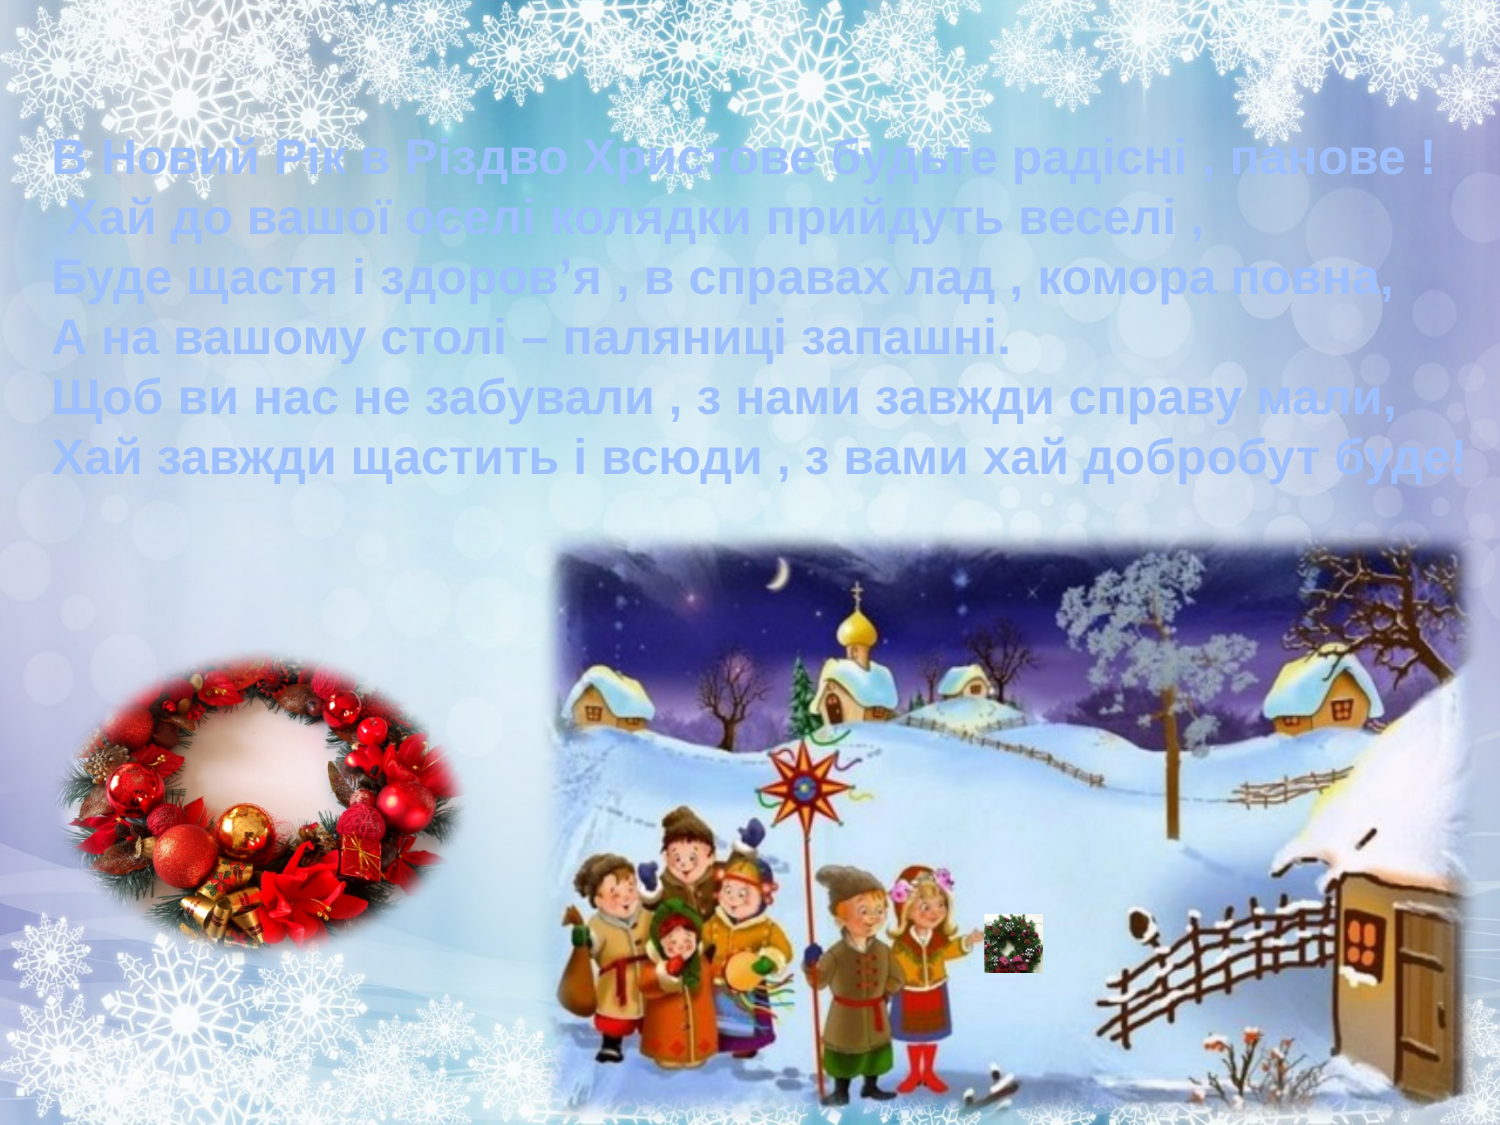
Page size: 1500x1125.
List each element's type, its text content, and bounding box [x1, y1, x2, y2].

text_box [23, 46, 1395, 737]
picture [46, 644, 475, 966]
text_box В Новий Рік в Різдво Христове будьте радісні , панове ! Хай до вашої оселі колядки прийдуть веселі , Буде щастя і здоров’я , в справах лад , комора повна, А на вашому столі – паляниці запашні. Щоб ви нас не забували , з нами завжди справу мали, Хай завжди щастить і всюди , з вами хай добробут буде! [36, 117, 1500, 1033]
picture [0, 0, 1500, 1125]
